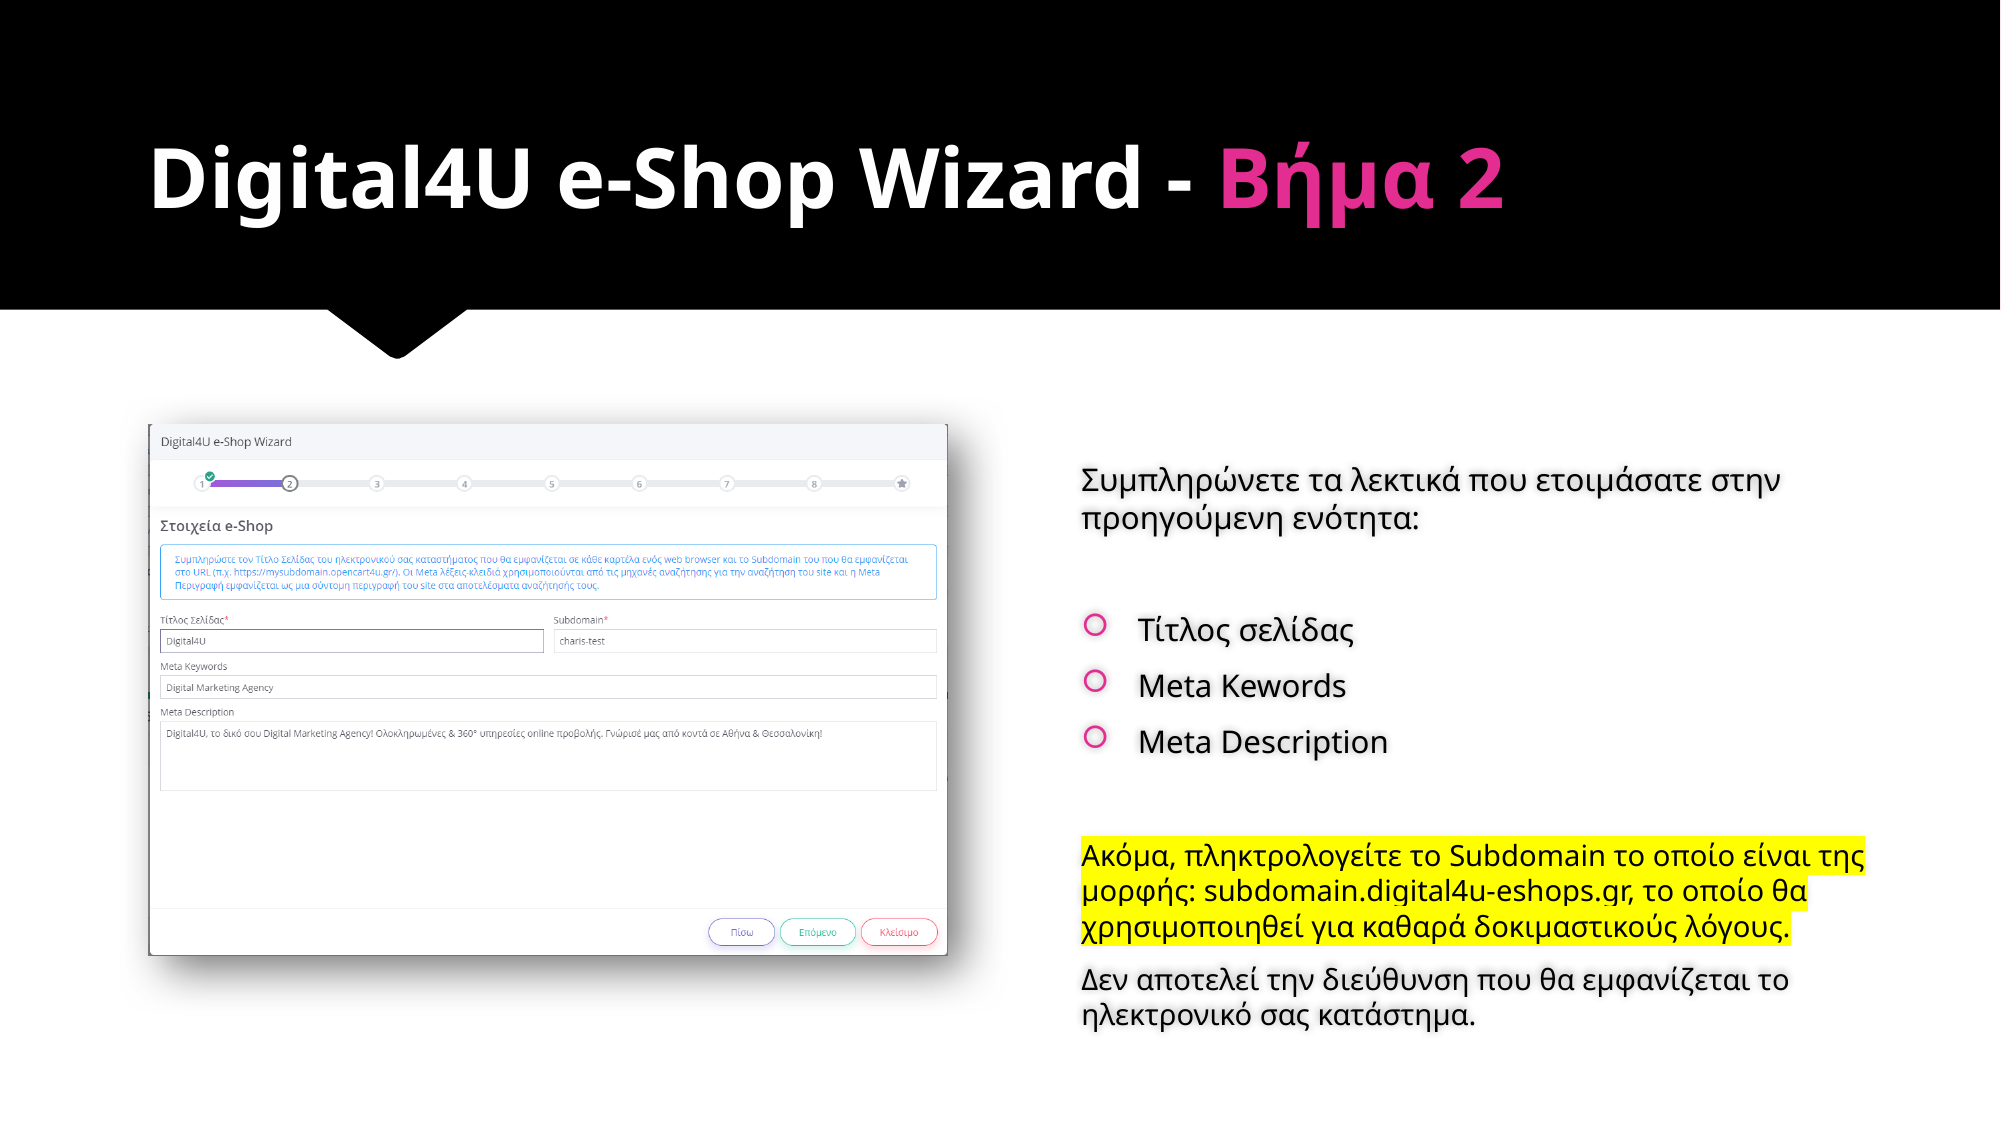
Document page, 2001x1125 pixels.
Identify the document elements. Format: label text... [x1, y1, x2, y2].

title Digital4U e-Shop Wizard - Βήμα 2 [132, 73, 1868, 233]
text_box [0, 0, 2000, 360]
picture [148, 423, 948, 957]
list Συμπληρώνετε τα λεκτικά που ετοιμάσατε στην προηγούμενη ενότητα: Τίτλος σελίδας Meta Kewords Meta Description Ακόμα, πληκτρολογείτε το Subdomain το οποίο είναι της μορφής: subdomain.digital4u-eshops.gr, το οποίο θα χρησιμοποιηθεί για καθαρά δοκιμαστικούς λόγους. Δεν αποτελεί την διεύθυνση που θα εμφανίζεται το ηλεκτρονικό σας κατάστημα. [1066, 321, 1903, 1112]
text_box [0, 311, 2000, 1125]
